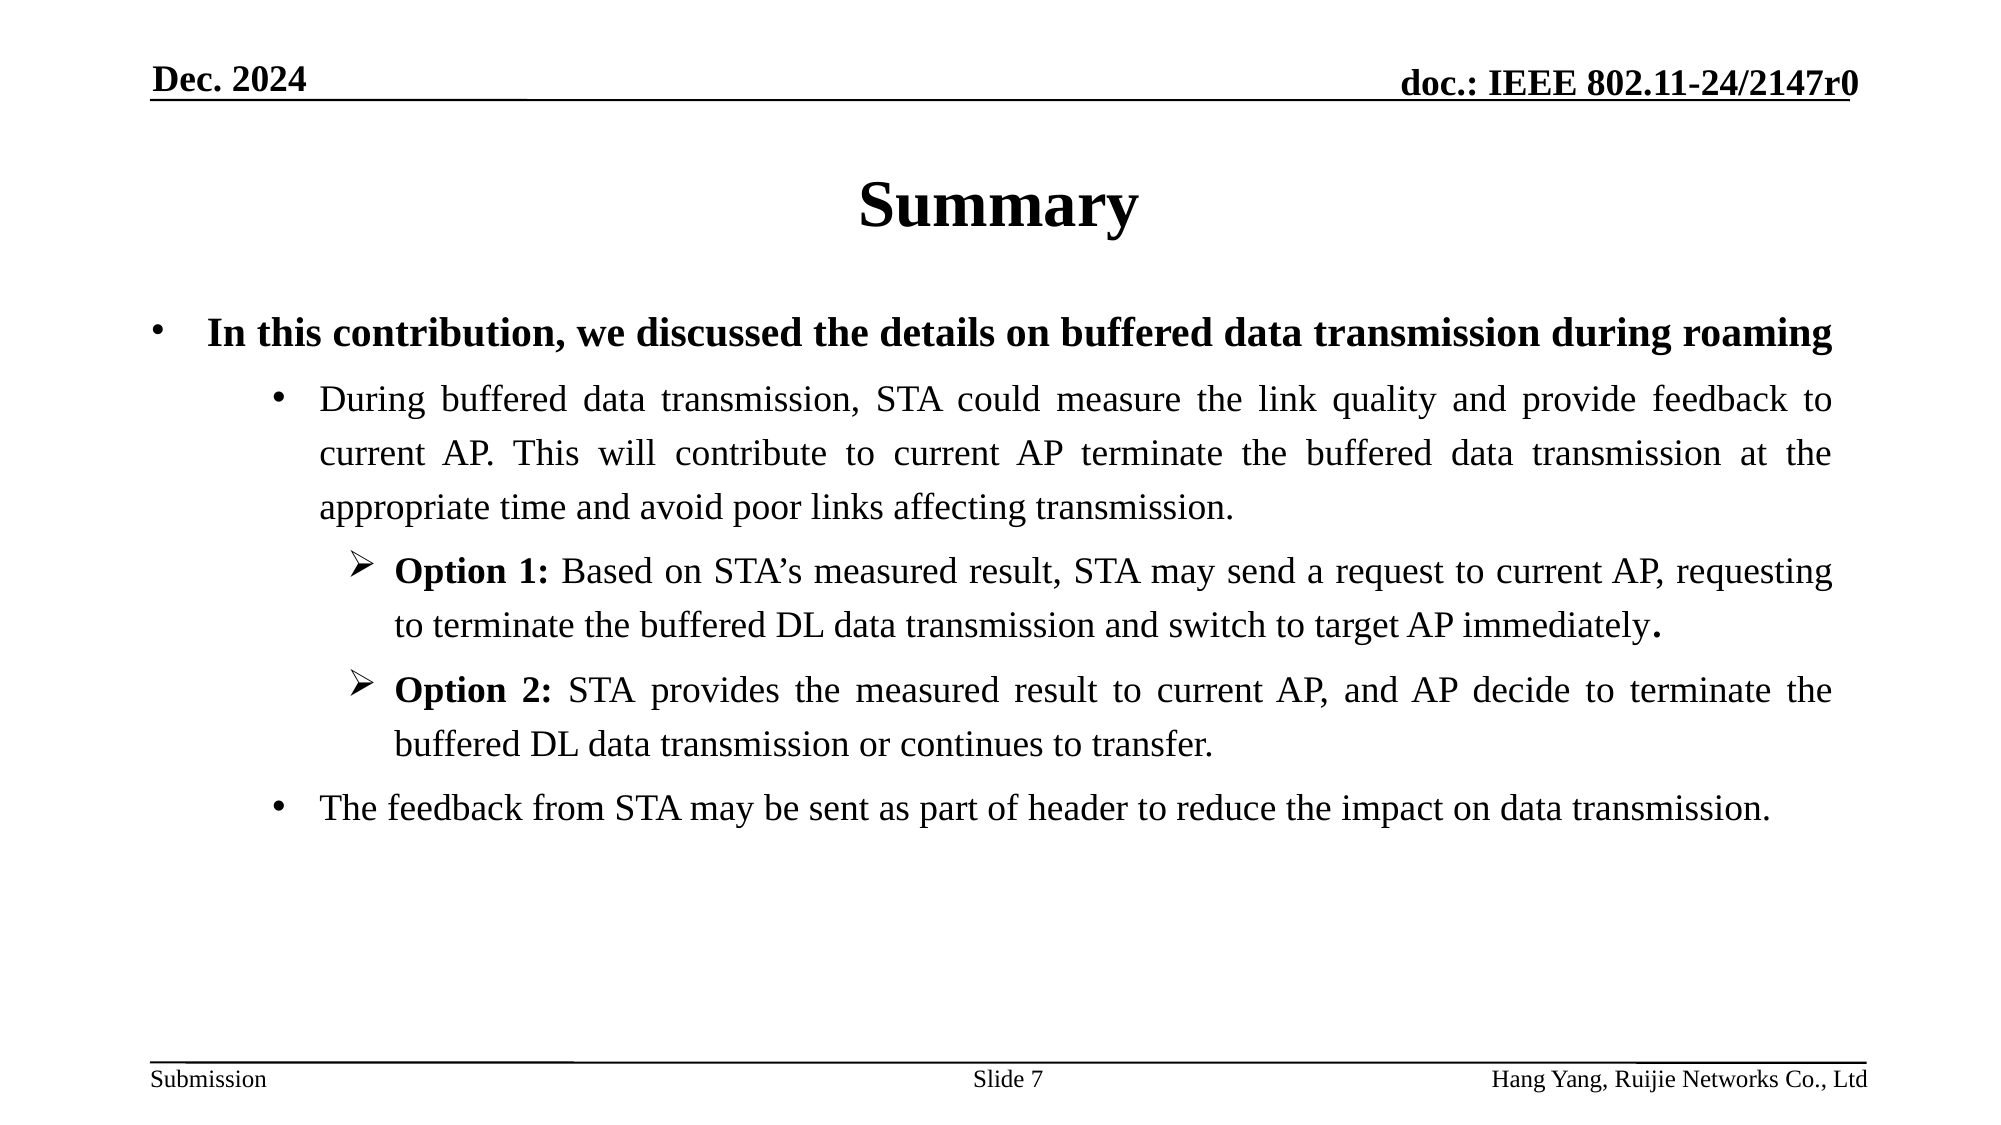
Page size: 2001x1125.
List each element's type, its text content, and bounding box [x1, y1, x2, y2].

slide_number Slide 7 [950, 1061, 1067, 1123]
footer Hang Yang, Ruijie Networks Co., Ltd [1171, 1061, 1869, 1093]
title Summary [149, 112, 1850, 286]
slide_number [152, 54, 563, 100]
list In this contribution, we discussed the details on buffered data transmission during roaming During buffered data transmission, STA could measure the link quality and provide feedback to current AP. This will contribute to current AP terminate the buffered data transmission at the appropriate time and avoid poor links affecting transmission. Option 1: Based on STA’s measured result, STA may send a request to current AP, requesting to terminate the buffered DL data transmission and switch to target AP immediately. Option 2: STA provides the measured result to current AP, and AP decide to terminate the buffered DL data transmission or continues to transfer. The feedback from STA may be sent as part of header to reduce the impact on data transmission. [135, 286, 1850, 831]
